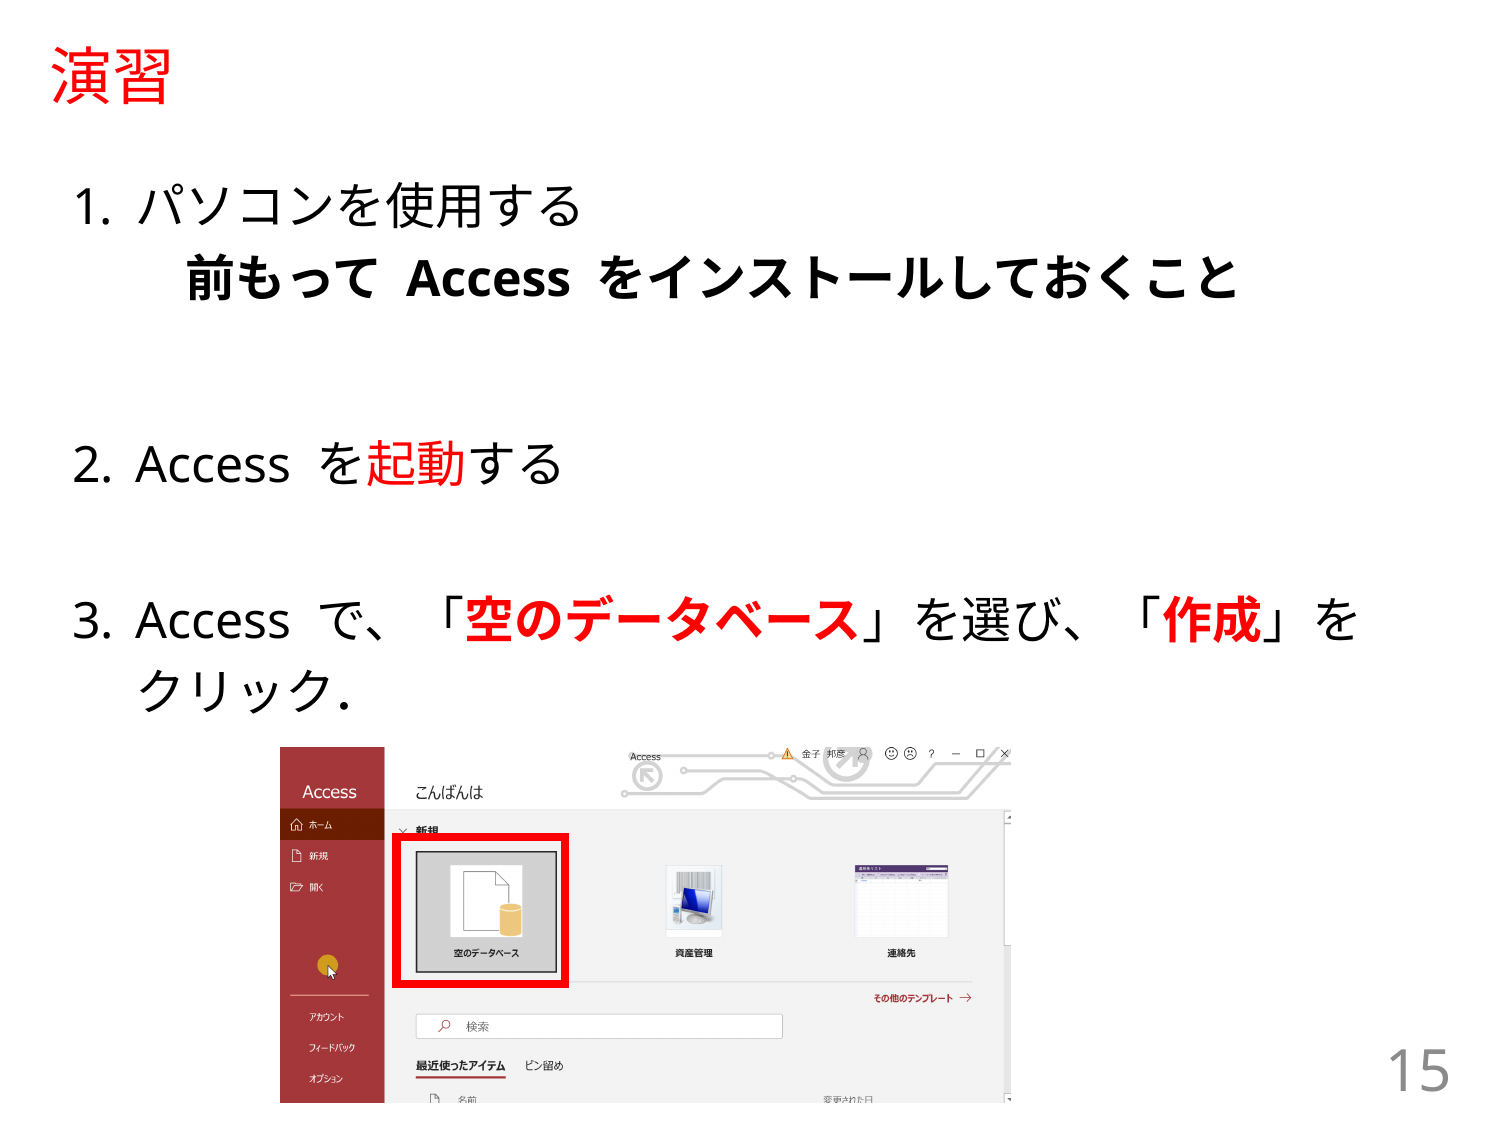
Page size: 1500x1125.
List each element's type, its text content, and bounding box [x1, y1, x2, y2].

list パソコンを使用する 前もって Access をインストールしておくこと Access を起動する Access で、「空のデータベース」を選び、「作成」をクリック． [57, 155, 1424, 754]
title 演習 [34, 38, 1471, 122]
slide_number 15 [1129, 1042, 1467, 1103]
picture [280, 747, 1011, 1103]
